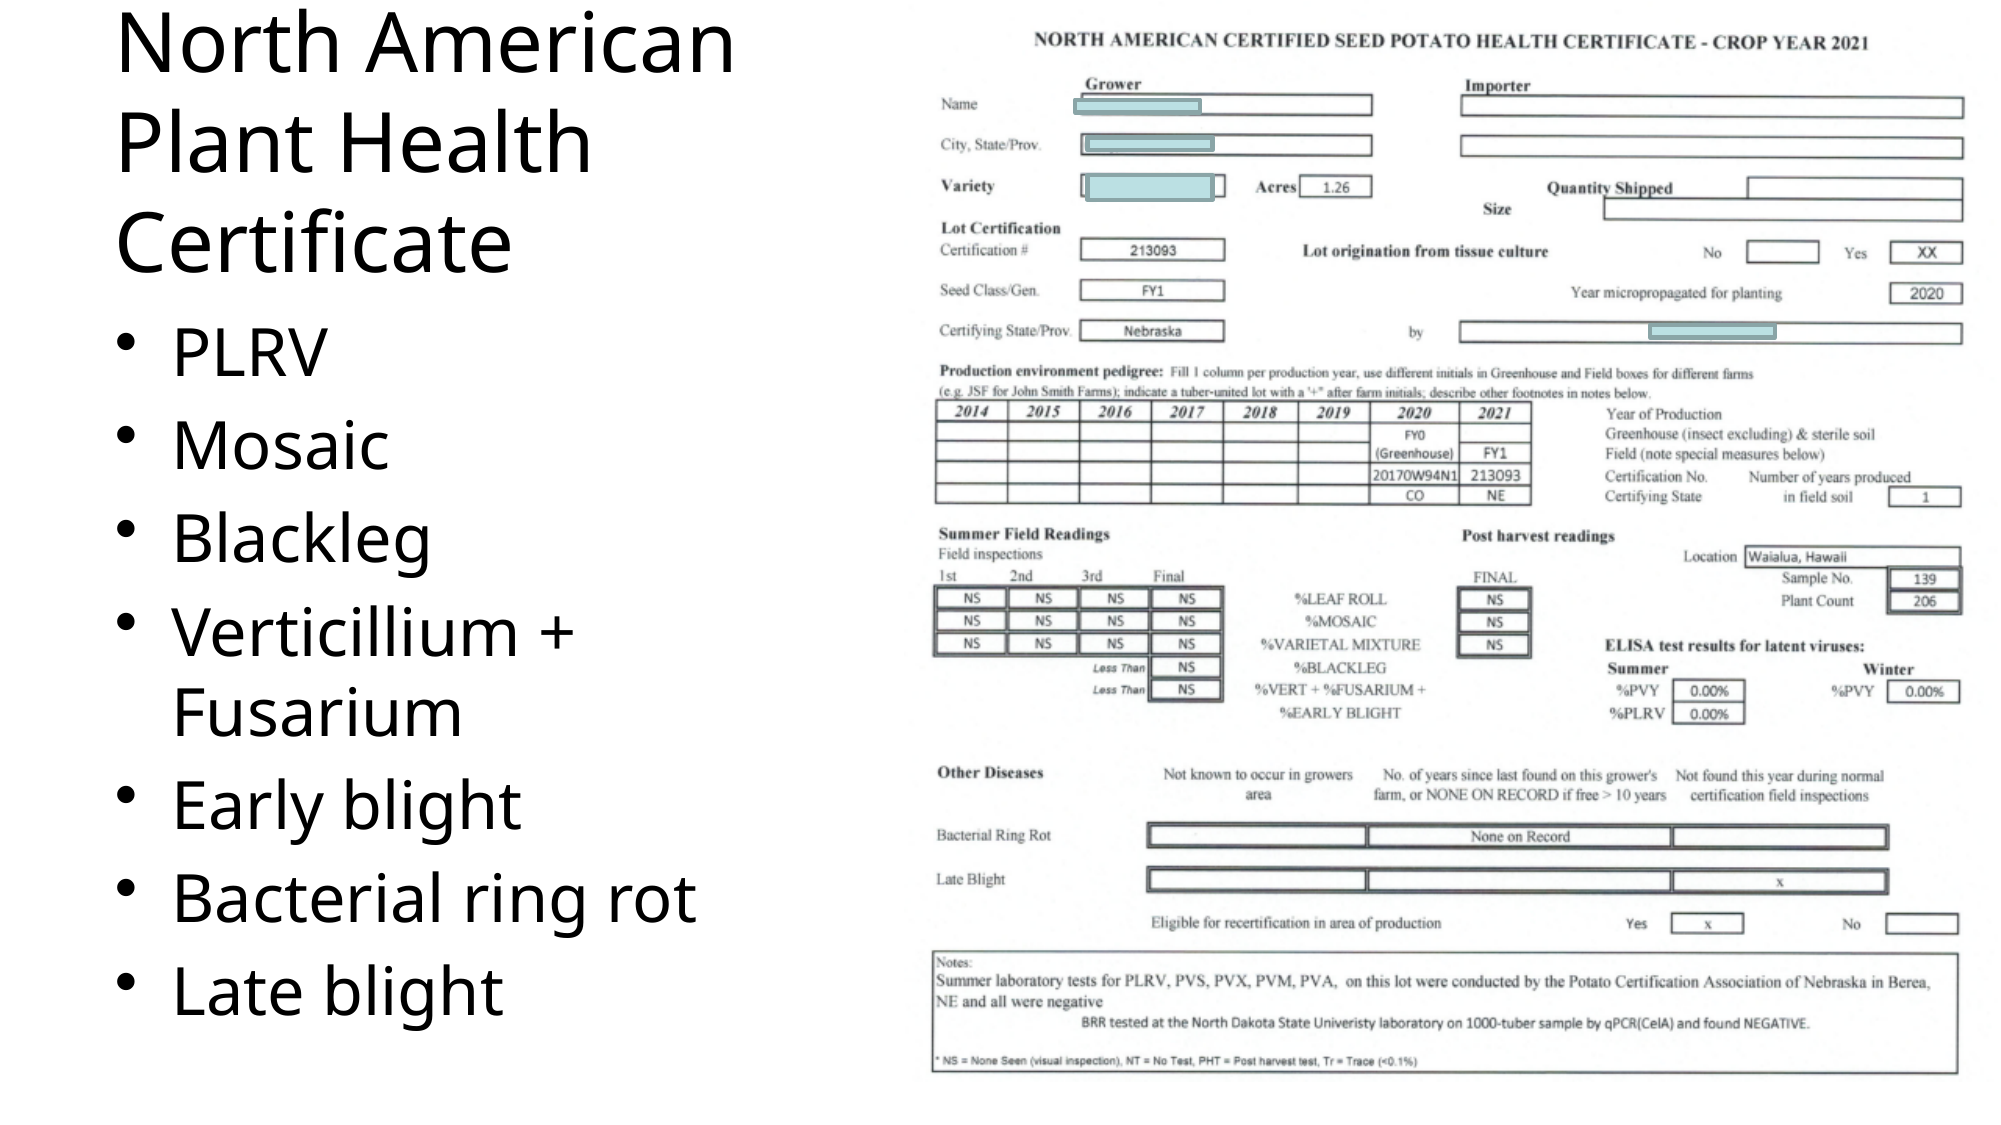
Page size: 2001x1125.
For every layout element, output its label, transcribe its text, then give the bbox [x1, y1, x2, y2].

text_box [903, 0, 1998, 1082]
title North American Plant Health Certificate [99, 44, 888, 233]
list PLRV Mosaic Blackleg Verticillium + Fusarium Early blight Bacterial ring rot Late blight [99, 301, 851, 1045]
